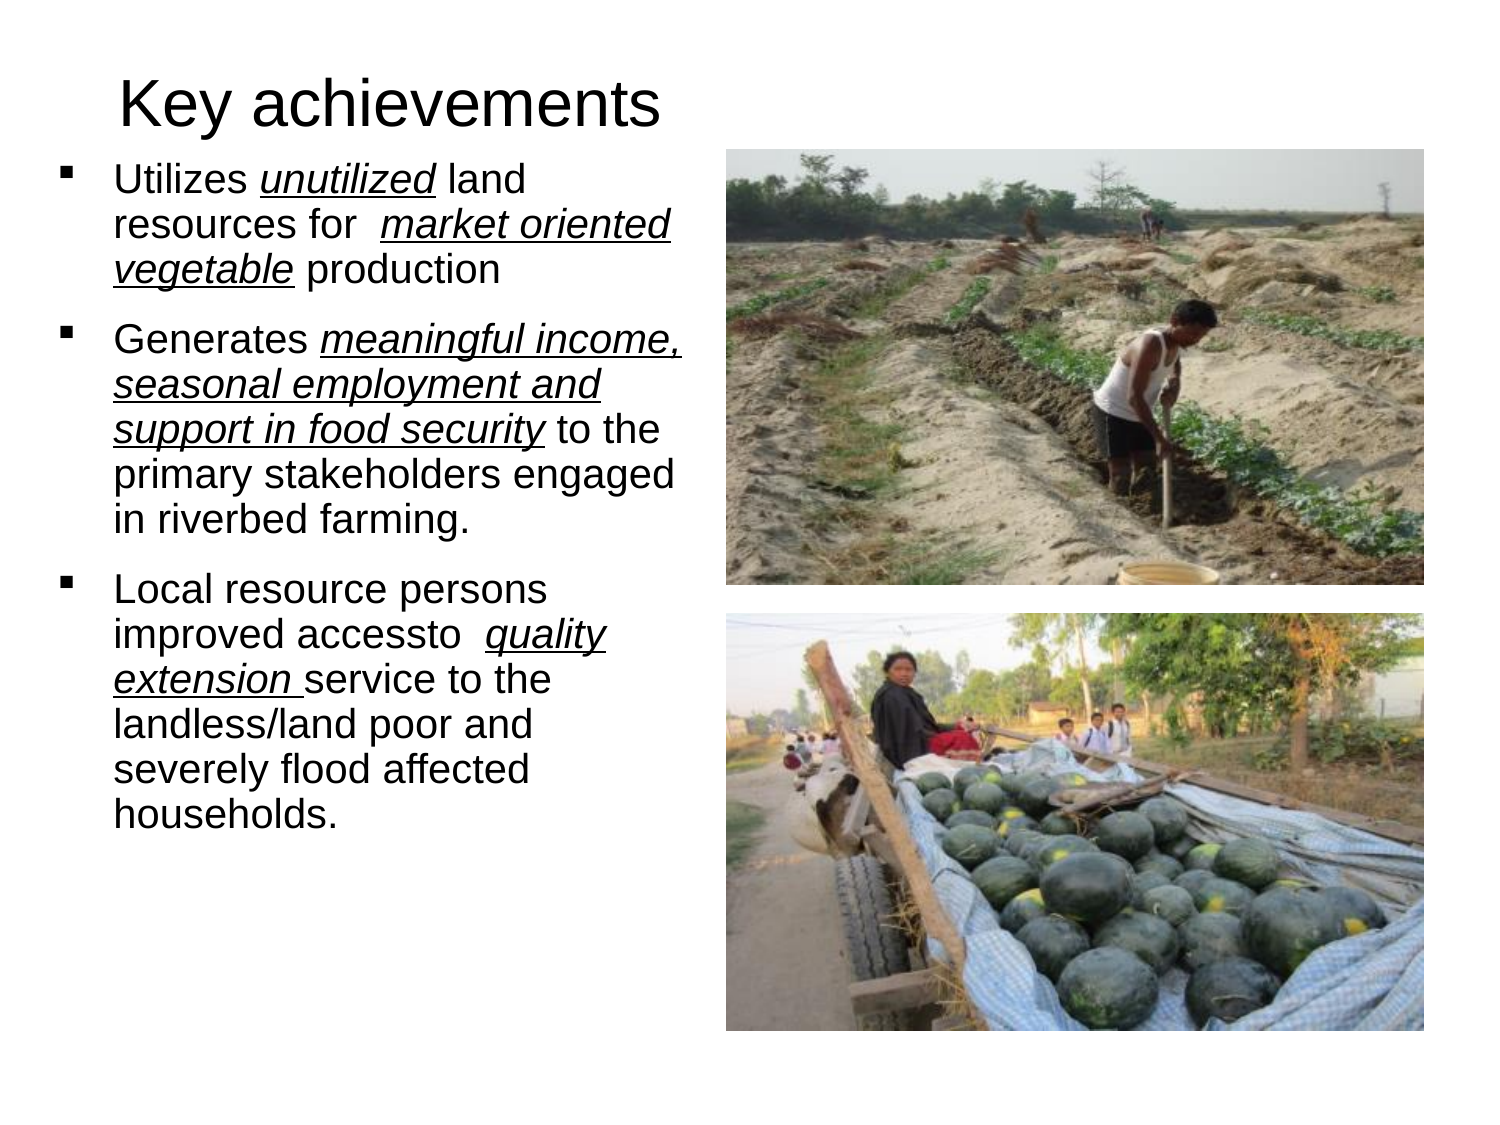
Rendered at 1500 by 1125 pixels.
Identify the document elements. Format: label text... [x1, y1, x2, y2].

title Key achievements [103, 59, 1397, 150]
list Utilizes unutilized land resources for market oriented vegetable production Generates meaningful income, seasonal employment and support in food security to the primary stakeholders engaged in riverbed farming. Local resource persons improved accessto quality extension service to the landless/land poor and severely flood affected households. [41, 149, 704, 1051]
picture [726, 149, 1424, 585]
picture [726, 613, 1424, 1032]
